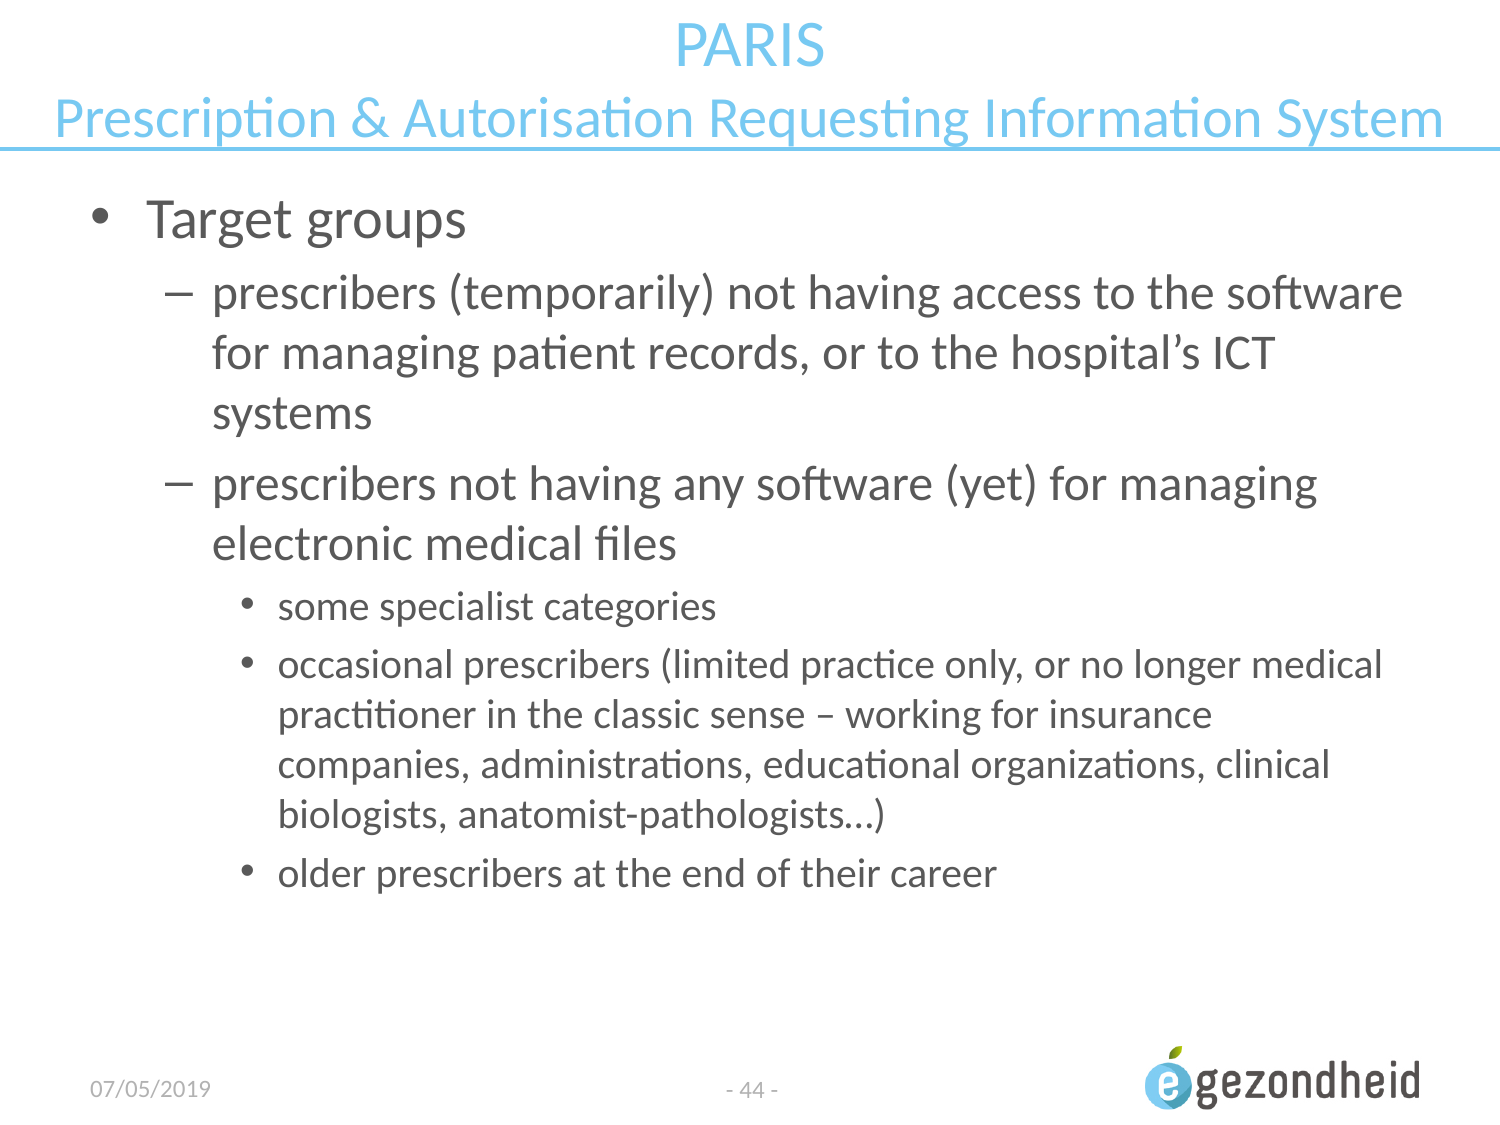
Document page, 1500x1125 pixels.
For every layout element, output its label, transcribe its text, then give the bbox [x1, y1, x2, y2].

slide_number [75, 1057, 425, 1118]
slide_number - 44 - [577, 1058, 928, 1119]
picture [1116, 1037, 1447, 1125]
list Target groups prescribers (temporarily) not having access to the software for managing patient records, or to the hospital’s ICT systems prescribers not having any software (yet) for managing electronic medical files some specialist categories occasional prescribers (limited practice only, or no longer medical practitioner in the classic sense – working for insurance companies, administrations, educational organizations, clinical biologists, anatomist-pathologists…) older prescribers at the end of their career [75, 172, 1425, 1035]
title PARIS Prescription & Autorisation Requesting Information System [0, 0, 1500, 149]
